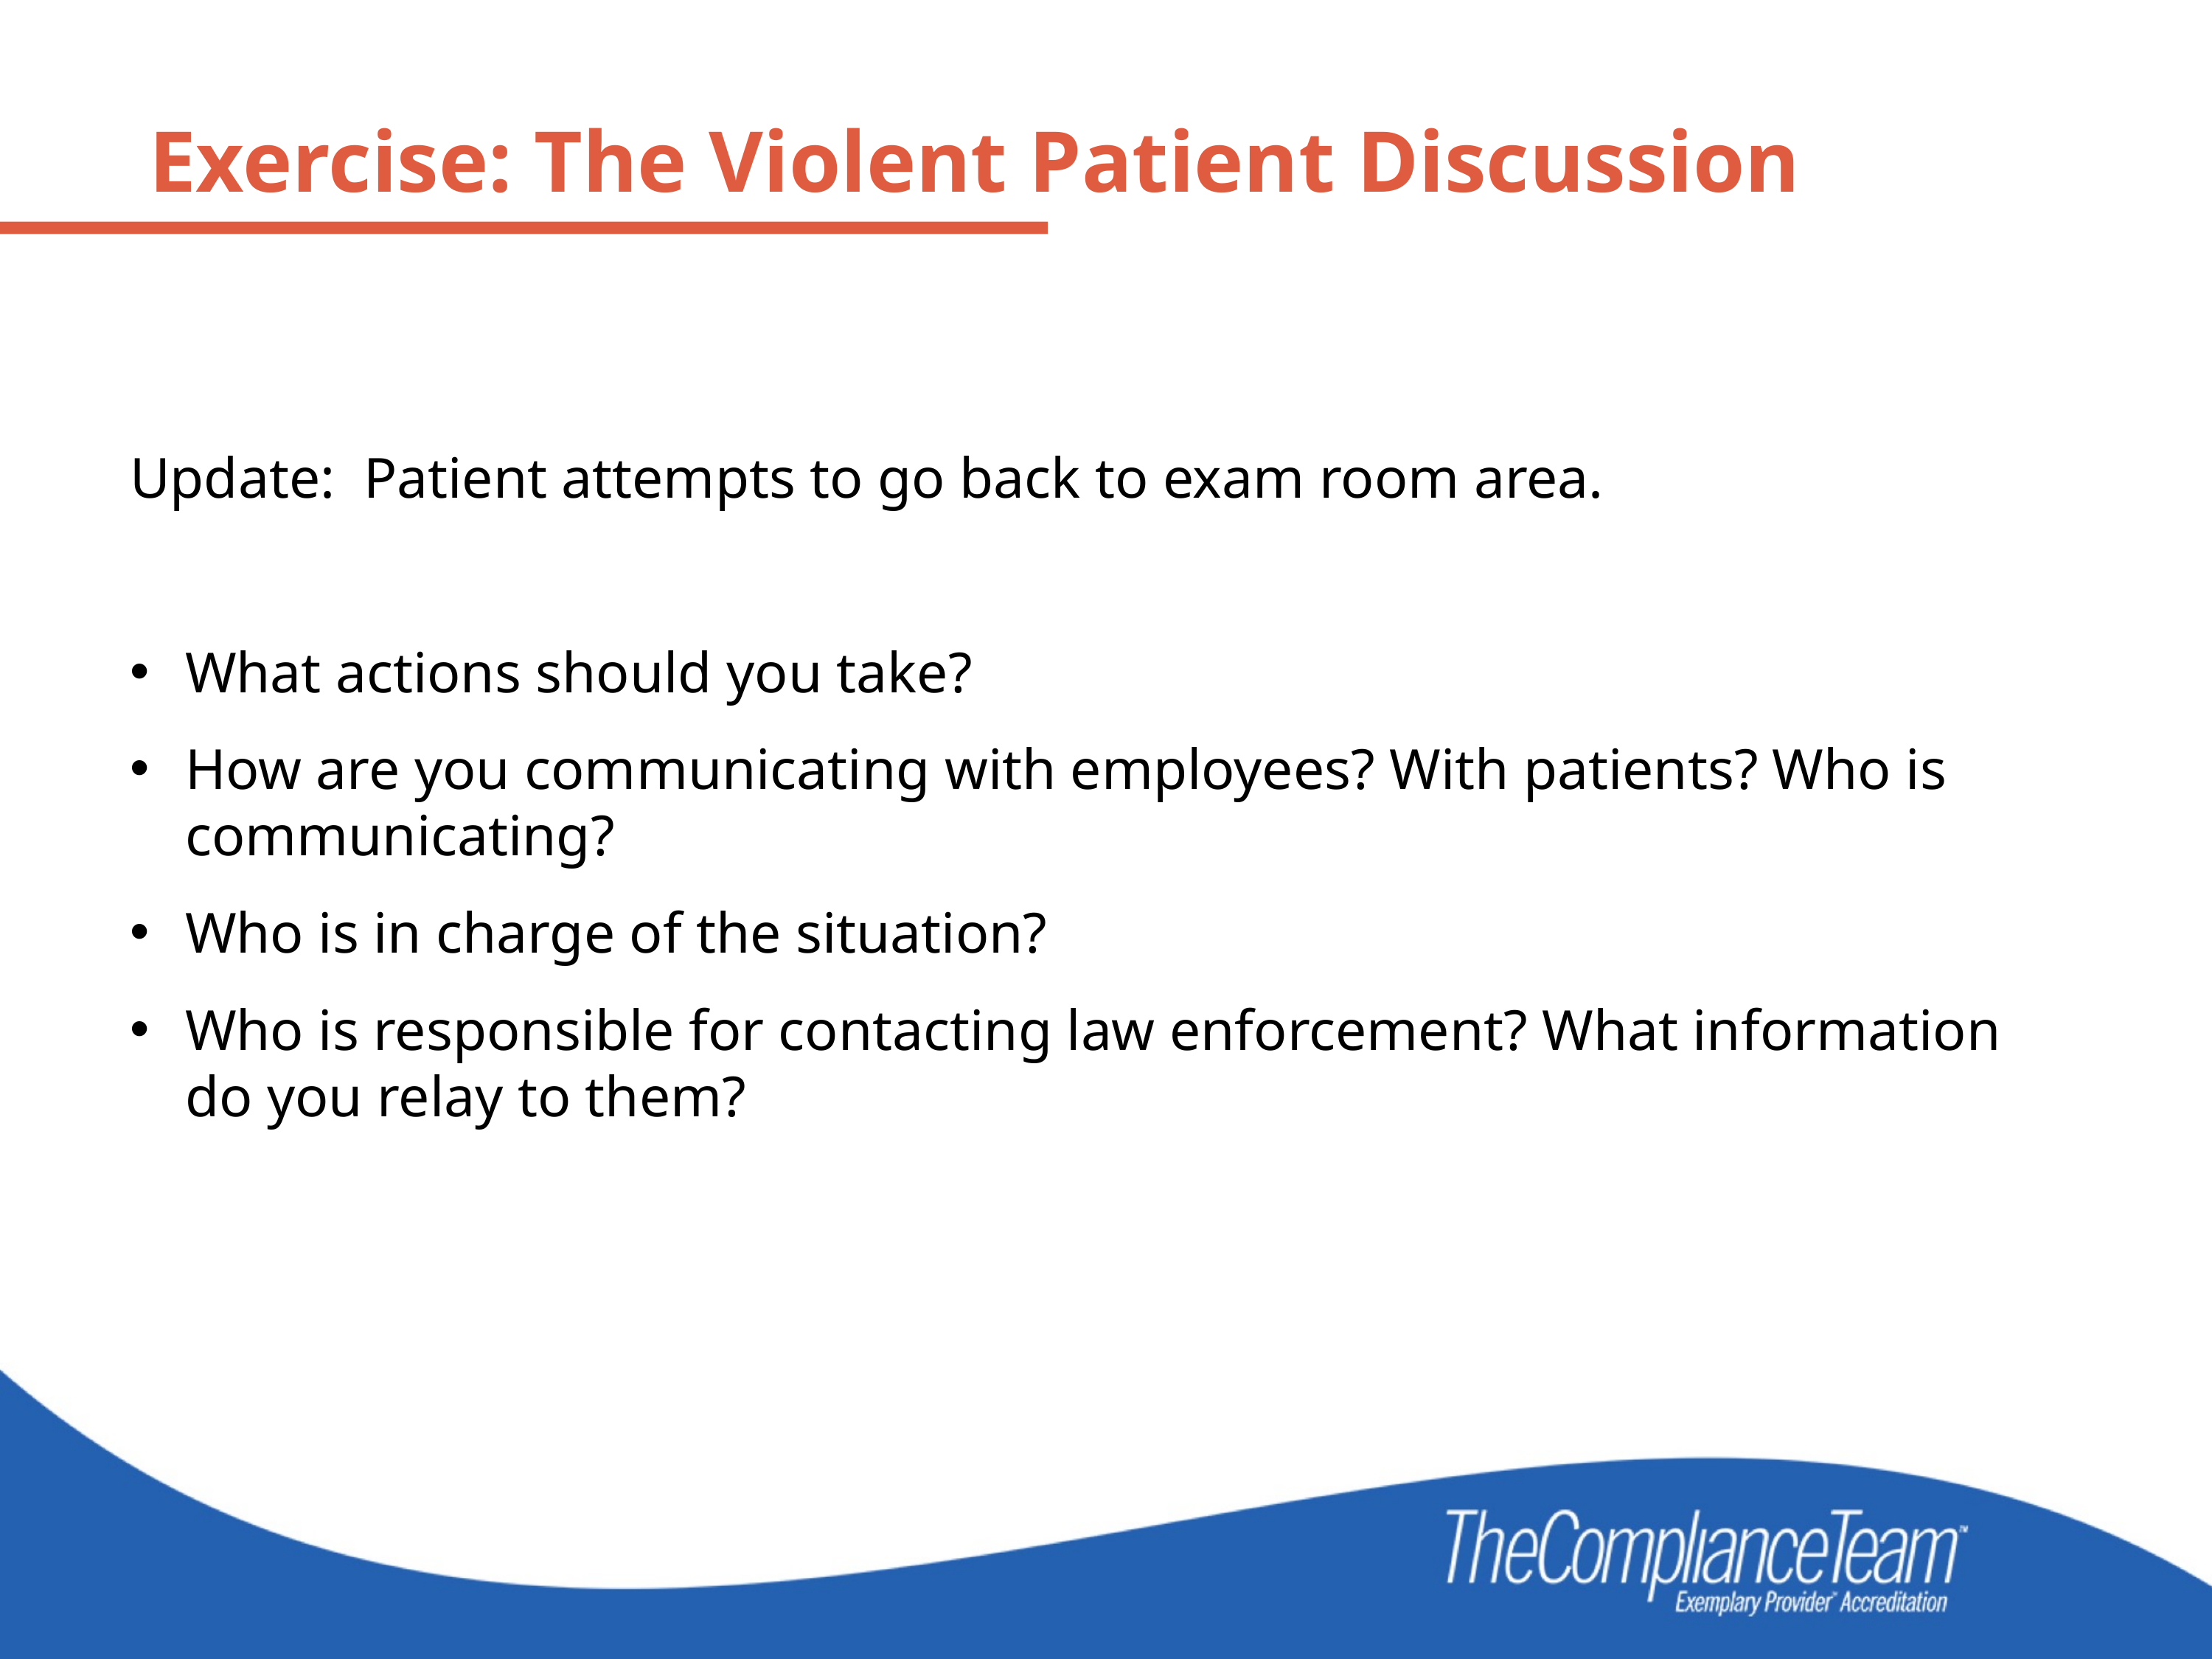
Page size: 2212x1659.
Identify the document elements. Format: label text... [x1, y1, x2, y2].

list Update: Patient attempts to go back to exam room area. What actions should you take? How are you communicating with employees? With patients? Who is communicating? Who is in charge of the situation? Who is responsible for contacting law enforcement? What information do you relay to them? [119, 437, 2049, 1111]
picture [0, 0, 2212, 1659]
list Exercise: The Violent Patient Discussion [138, 114, 1830, 221]
